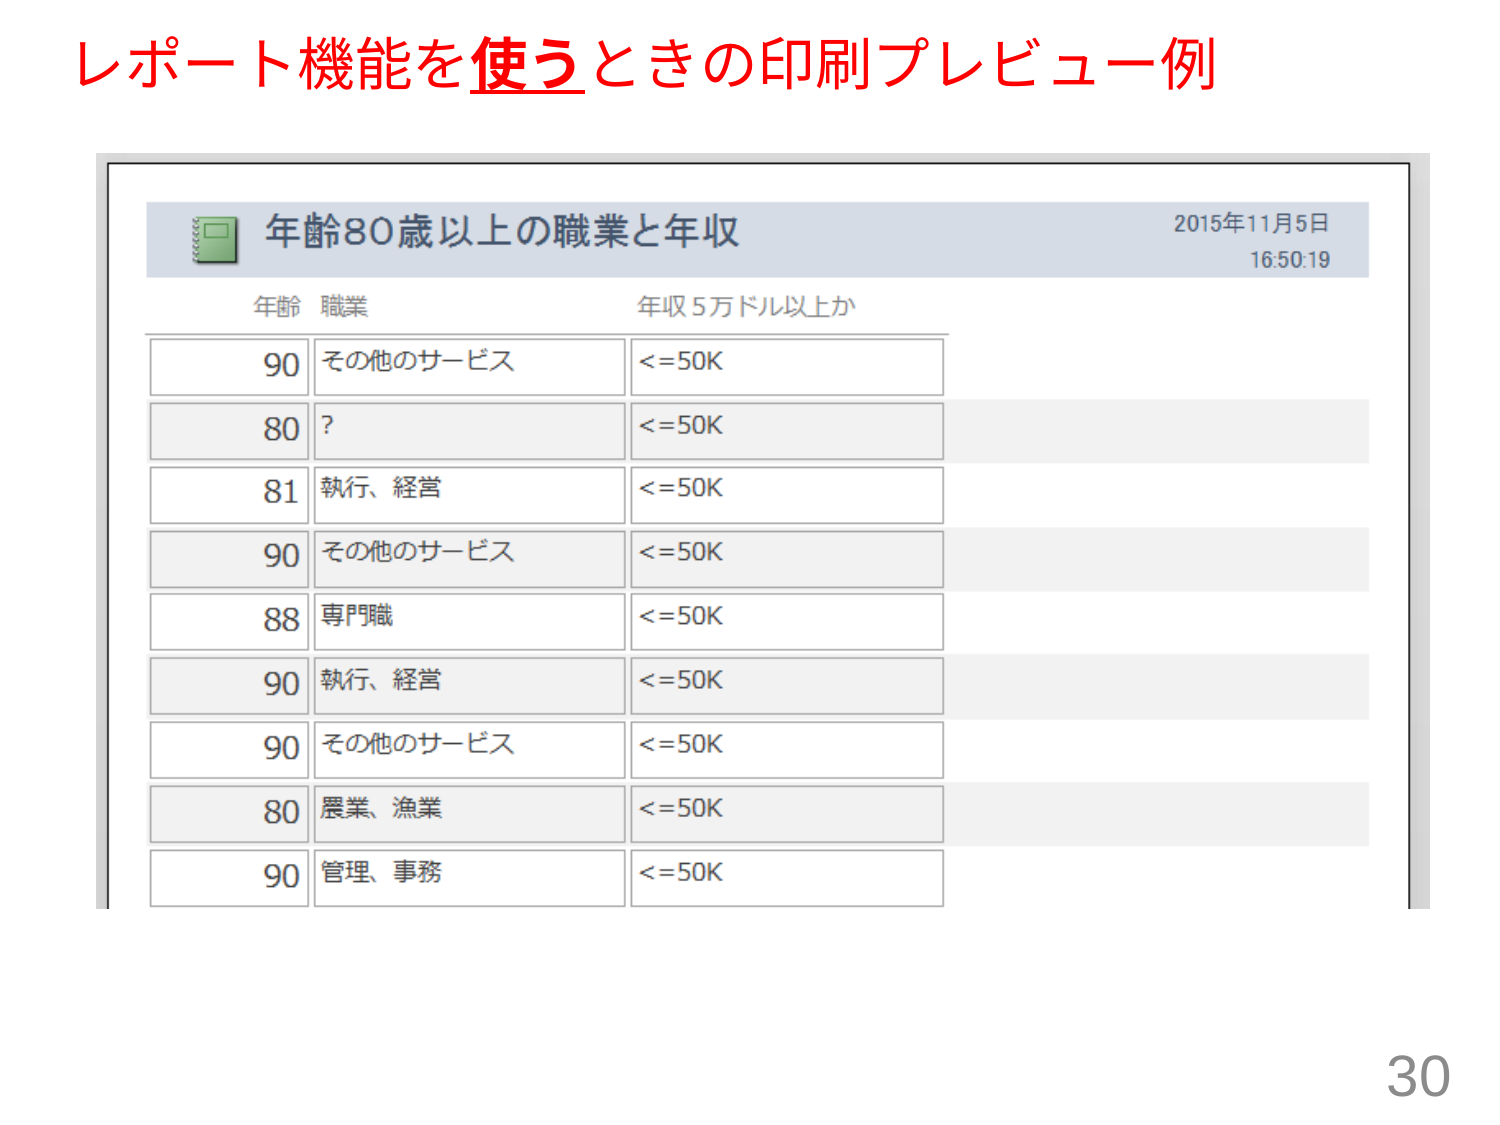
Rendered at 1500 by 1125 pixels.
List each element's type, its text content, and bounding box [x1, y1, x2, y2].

slide_number 30 [1129, 1042, 1467, 1103]
picture [96, 153, 1430, 909]
title レポート機能を使うときの印刷プレビュー例 [52, 28, 1441, 106]
